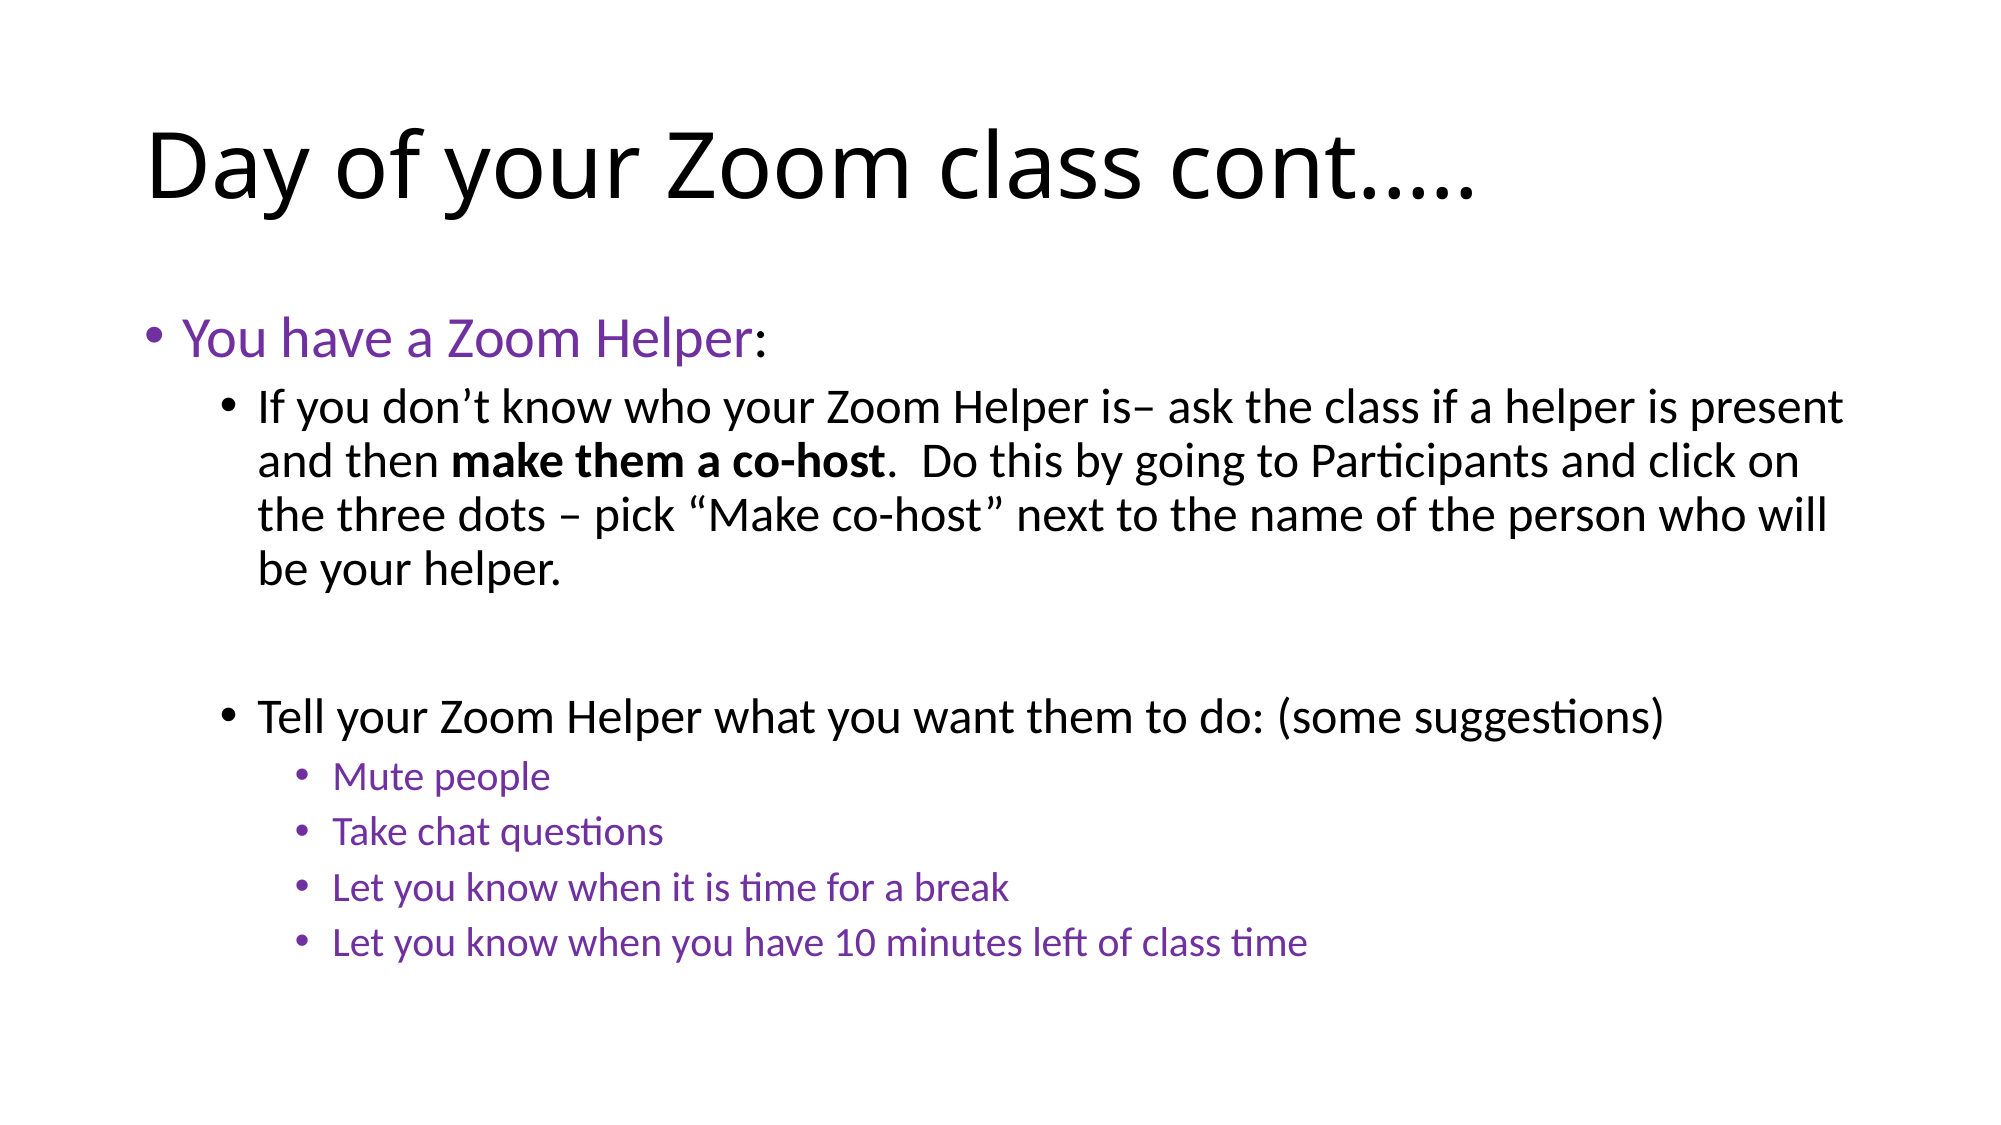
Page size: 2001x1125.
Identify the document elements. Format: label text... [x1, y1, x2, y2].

title Day of your Zoom class cont.…. [136, 59, 1863, 278]
list You have a Zoom Helper: If you don’t know who your Zoom Helper is– ask the class if a helper is present and then make them a co-host. Do this by going to Participants and click on the three dots – pick “Make co-host” next to the name of the person who will be your helper. Tell your Zoom Helper what you want them to do: (some suggestions) Mute people Take chat questions Let you know when it is time for a break Let you know when you have 10 minutes left of class time [136, 298, 1863, 1014]
